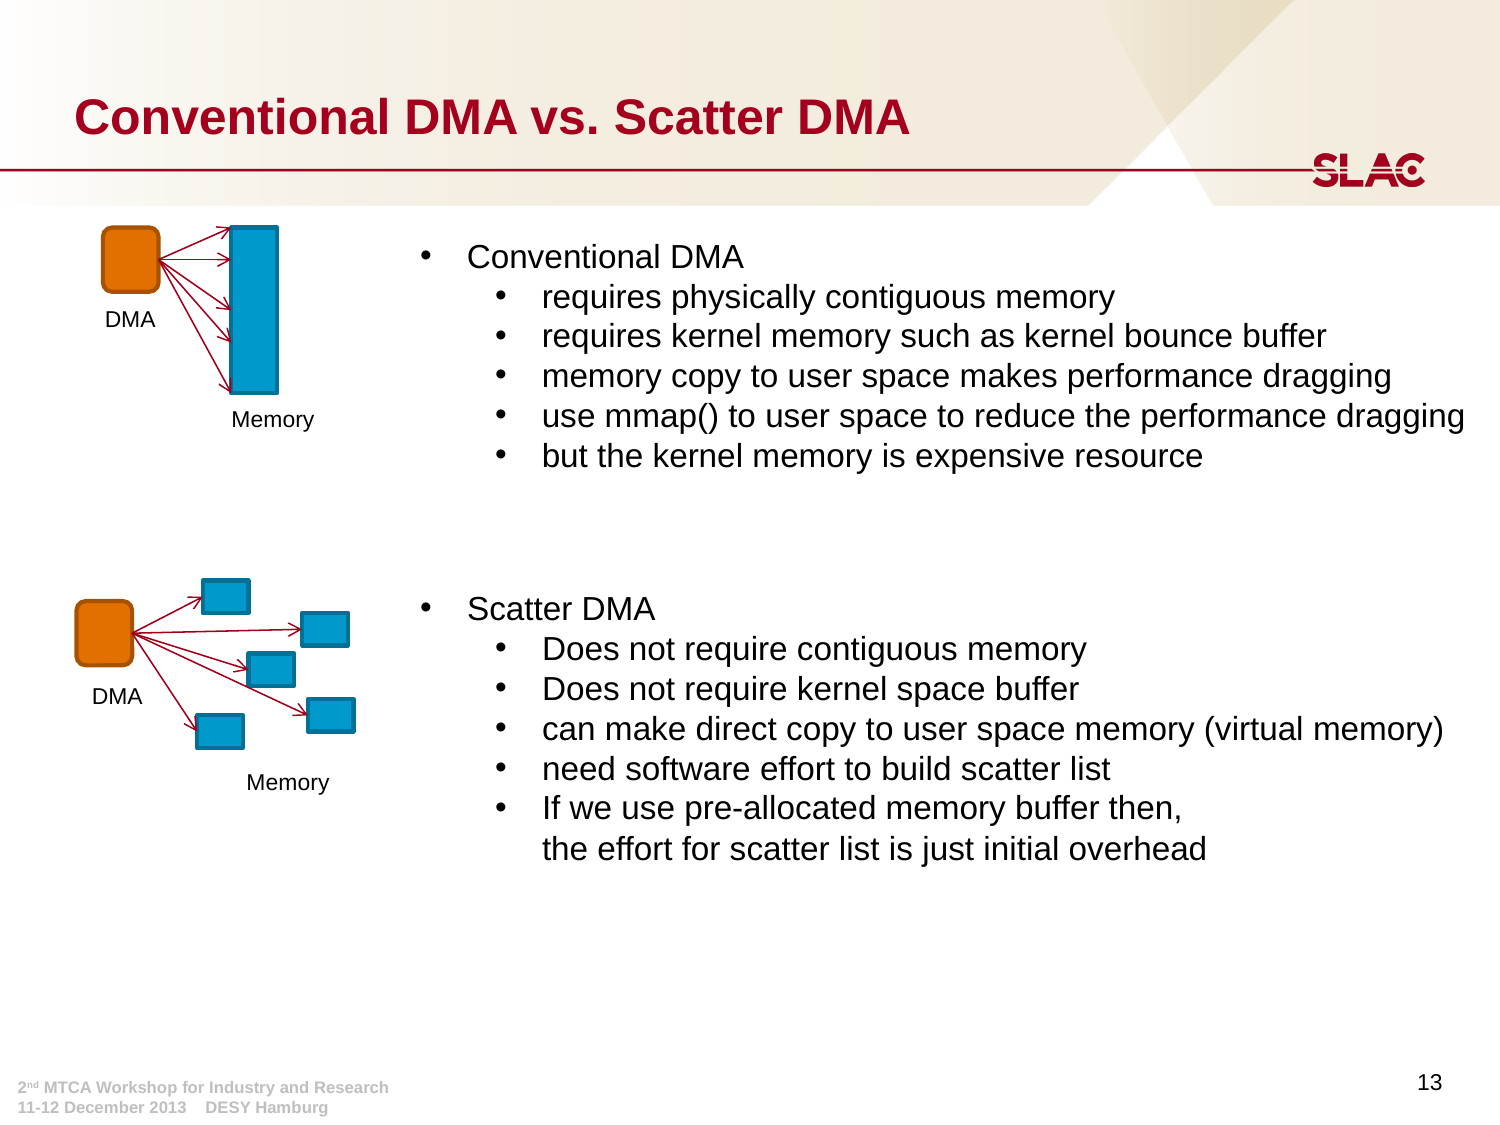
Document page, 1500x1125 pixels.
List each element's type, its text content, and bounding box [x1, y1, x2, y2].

title Conventional DMA vs. Scatter DMA [74, 21, 1404, 145]
picture [0, 0, 1500, 206]
slide_number 13 [1405, 1036, 1458, 1125]
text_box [76, 579, 1467, 878]
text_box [89, 227, 1489, 486]
